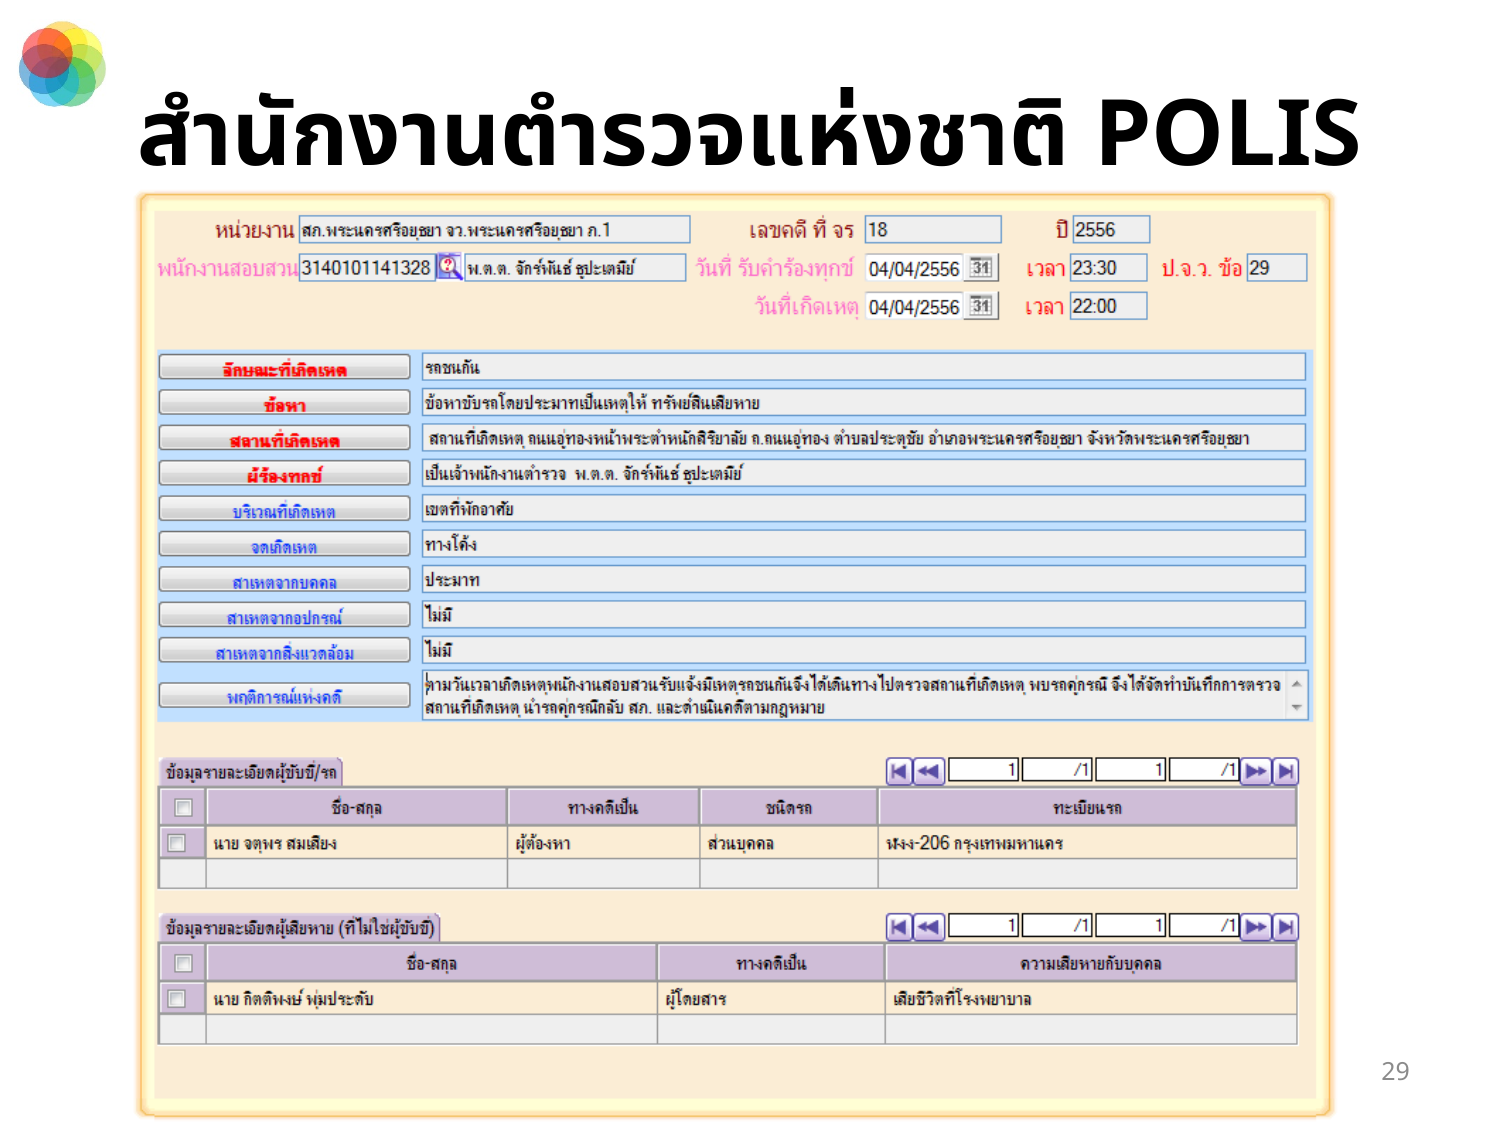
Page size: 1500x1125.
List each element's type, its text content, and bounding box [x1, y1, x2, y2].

picture [0, 180, 1500, 1125]
title สำนักงานตำรวจแห่งชาติ POLIS [75, 34, 1425, 179]
picture [17, 19, 108, 108]
